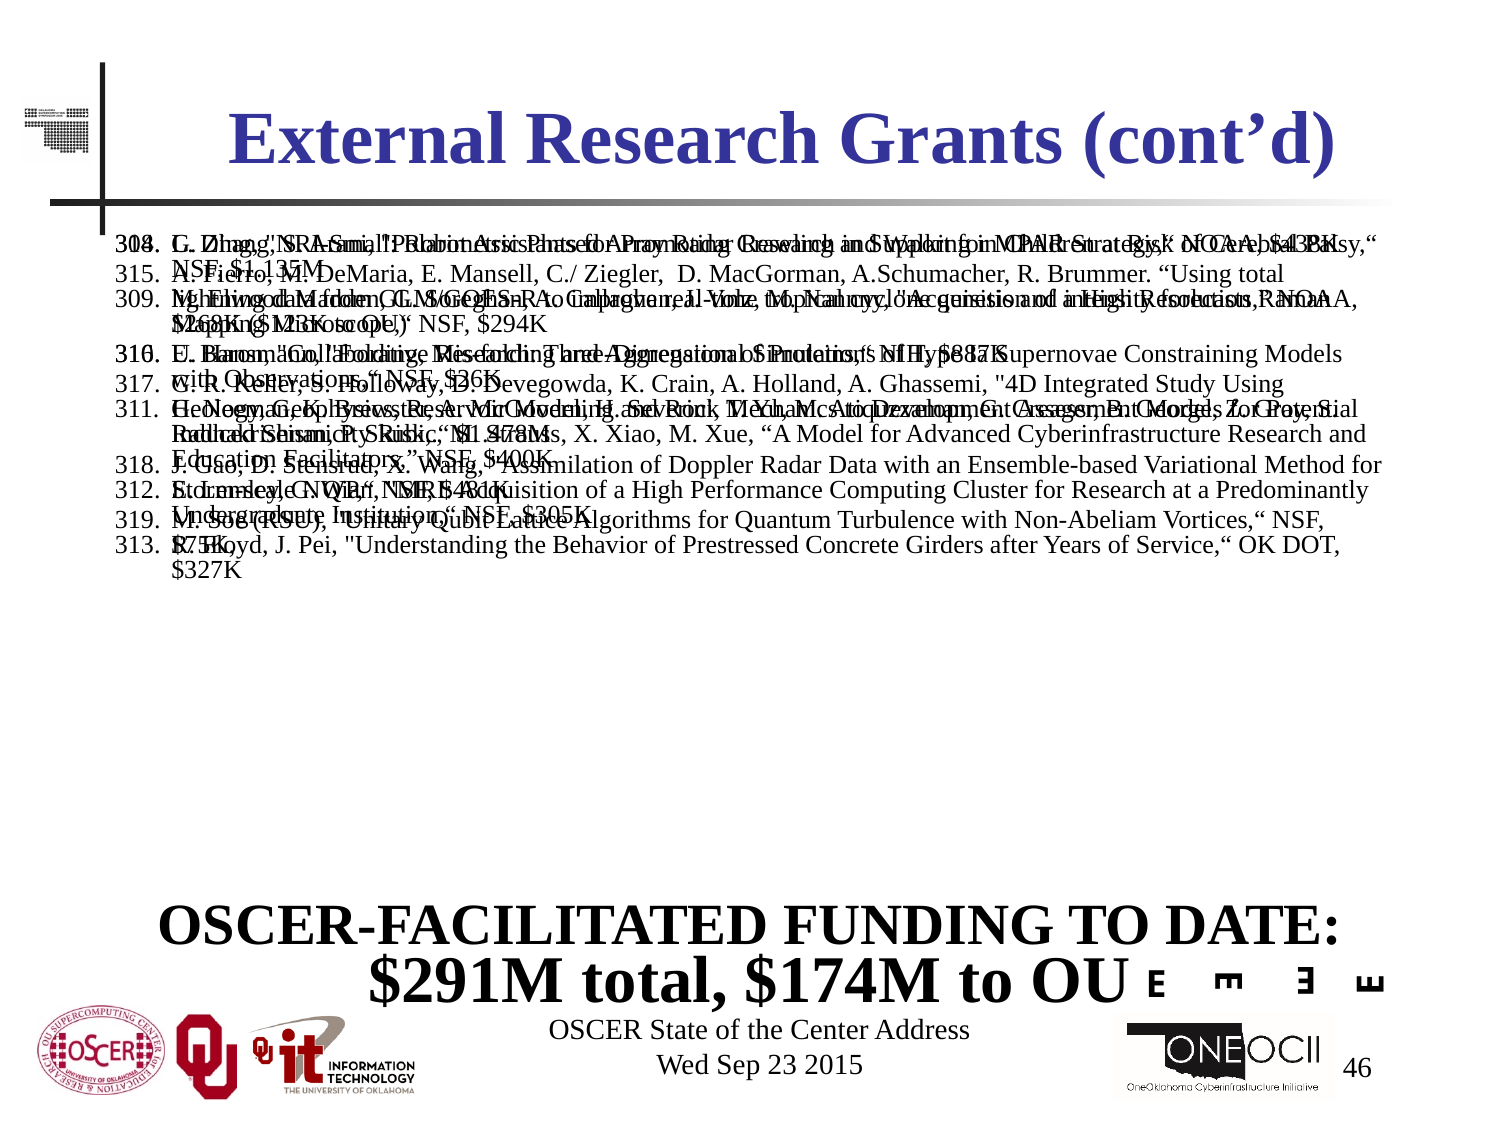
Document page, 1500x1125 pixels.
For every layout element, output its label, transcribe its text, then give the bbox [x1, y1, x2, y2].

list G. Zhang, S. Arani, "Polarimetric Phased Array Radar Research in Support for MPAR Strategy,“ NOAA, $438K A. Fierro, M. DeMaria, E. Mansell, C./ Ziegler, D. MacGorman, A.Schumacher, R. Brummer. “Using total lightning data from GLM/GOES-R to improve real-time tropical cyclone genesis and intensity forecasts,” NOAA, $268K ($123K to OU) U. Hansmann, "Folding, Mis-folding and Aggregation of Proteins,“ NIH, $887K G. R. Keller, S. Holloway, D. Devegowda, K. Crain, A. Holland, A. Ghassemi, "4D Integrated Study Using Geology, Geophysics, Reservoir Modeling and Rock Mechanics to Development Assessment Models for Potential Induced Seismicity Risk,.“ $1.478M J. Gao, D. Stensrud, X. Wang, "Assimilation of Doppler Radar Data with an Ensemble-based Variational Method for Storm-scale NWP,“ NSF, $481K M. Soe (RSU), "Unitary Qubit Lattice Algorithms for Quantum Turbulence with Non-Abeliam Vortices,“ NSF, $75K, [99, 224, 1401, 886]
footer OSCER State of the Center Address Wed Sep 23 2015 [431, 1018, 1088, 1088]
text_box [1124, 949, 1399, 1017]
picture [174, 1018, 425, 1104]
picture [22, 96, 91, 165]
title External Research Grants (cont’d) [124, 74, 1442, 187]
slide_number 46 [1174, 1026, 1388, 1091]
picture [37, 1005, 165, 1095]
picture [1112, 1018, 1336, 1102]
text_box OSCER-FACILITATED FUNDING TO DATE: $291M total, $174M to OU [74, 886, 1425, 1018]
